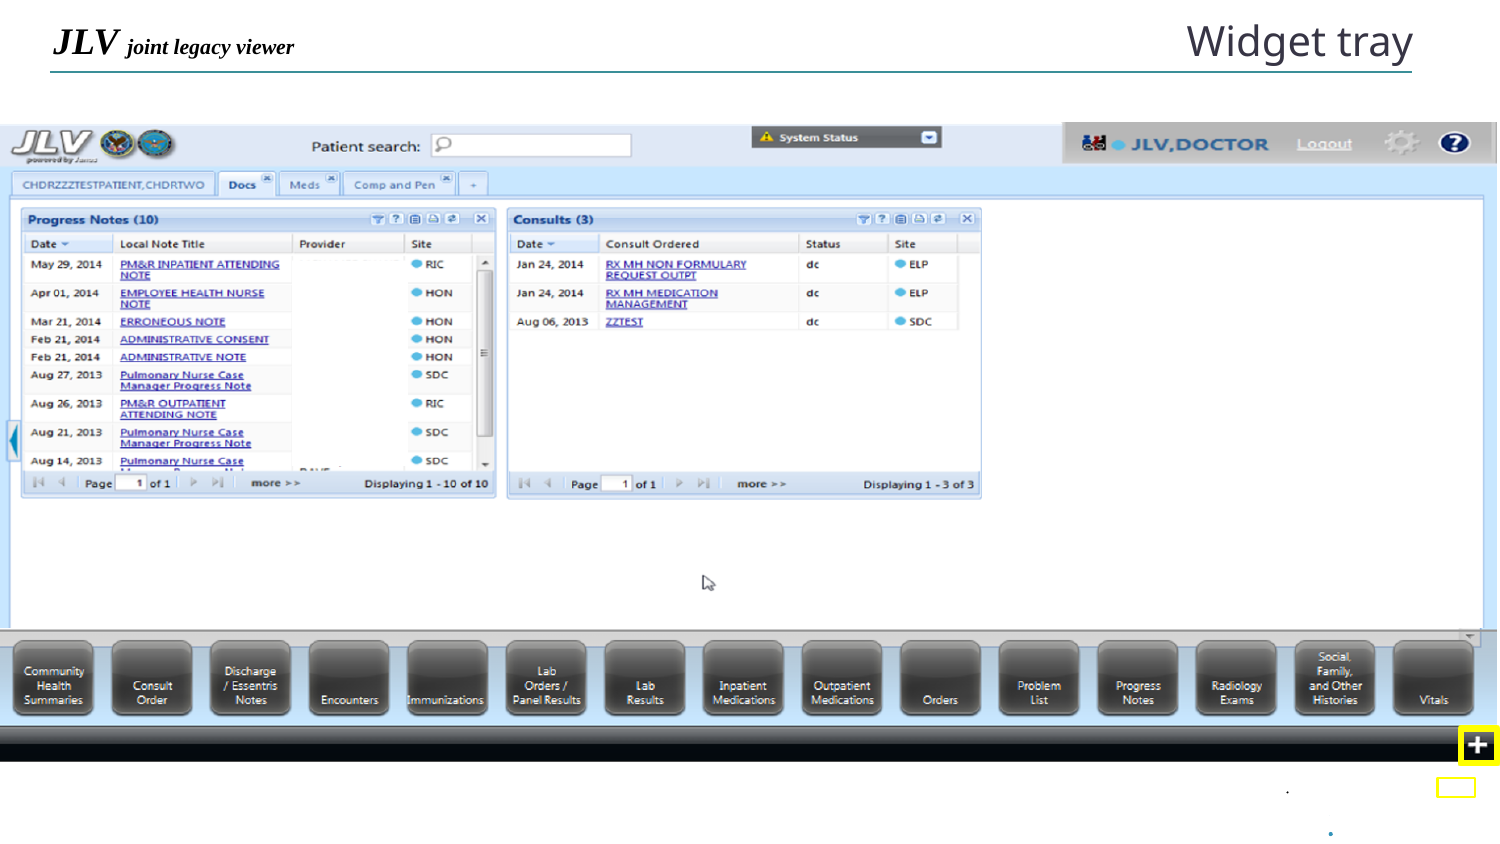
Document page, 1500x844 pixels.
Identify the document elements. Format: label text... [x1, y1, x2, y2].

picture [0, 122, 1500, 766]
text_box [1466, 776, 1477, 799]
title Widget tray [624, 0, 1500, 110]
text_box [1287, 774, 1463, 835]
text_box JLV joint legacy viewer [38, 9, 310, 70]
